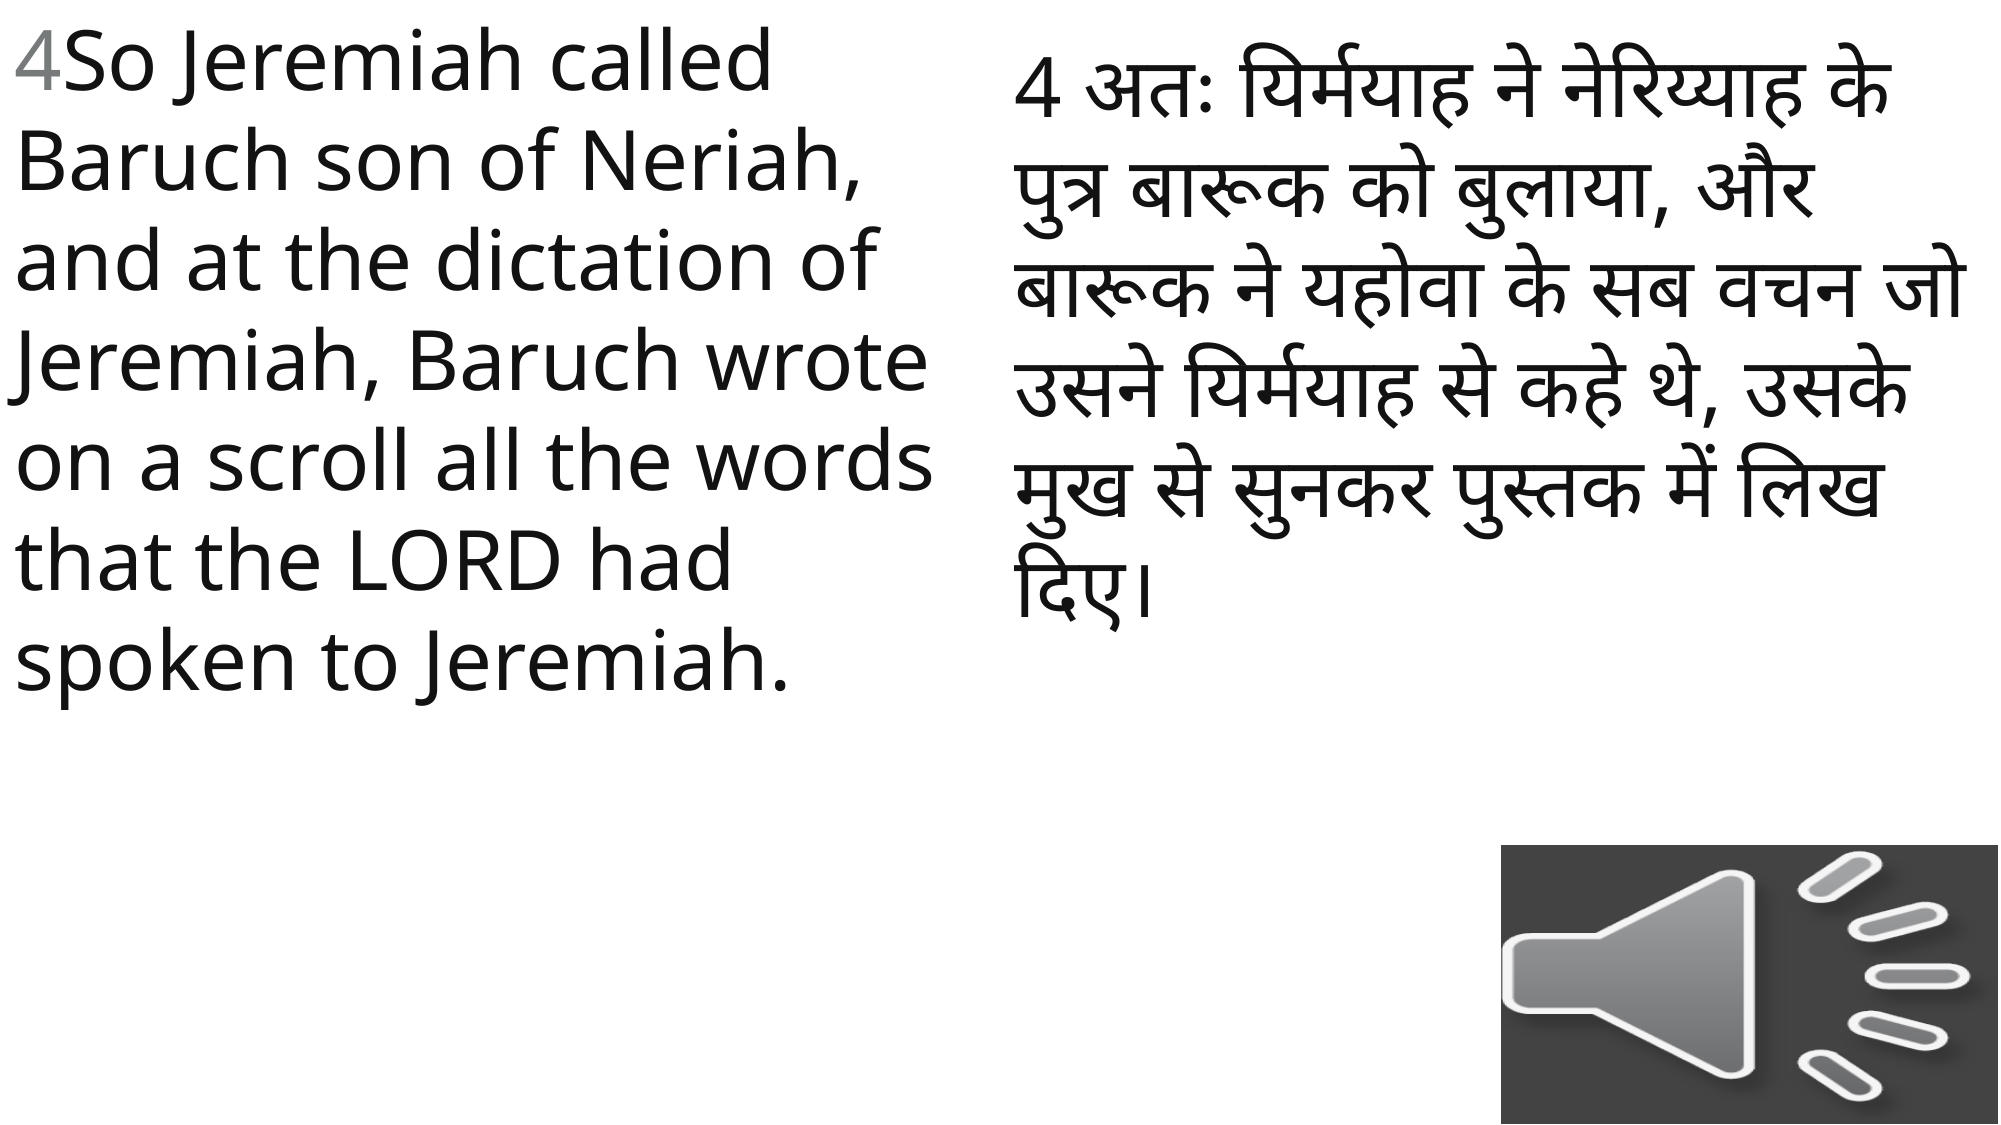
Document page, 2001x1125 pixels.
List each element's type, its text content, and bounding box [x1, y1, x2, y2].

text_box 4 अतः यिर्मयाह ने नेरिय्याह के पुत्र बारूक को बुलाया, और बारूक ने यहोवा के सब वचन जो उसने यिर्मयाह से कहे थे, उसके मुख से सुनकर पुस्तक में लिख दिए। [999, 27, 2000, 1104]
picture [1500, 843, 2000, 1125]
text_box 4So Jeremiah called Baruch son of Neriah, and at the dictation of Jeremiah, Baruch wrote on a scroll all the words that the Lord had spoken to Jeremiah. [0, 0, 981, 1125]
